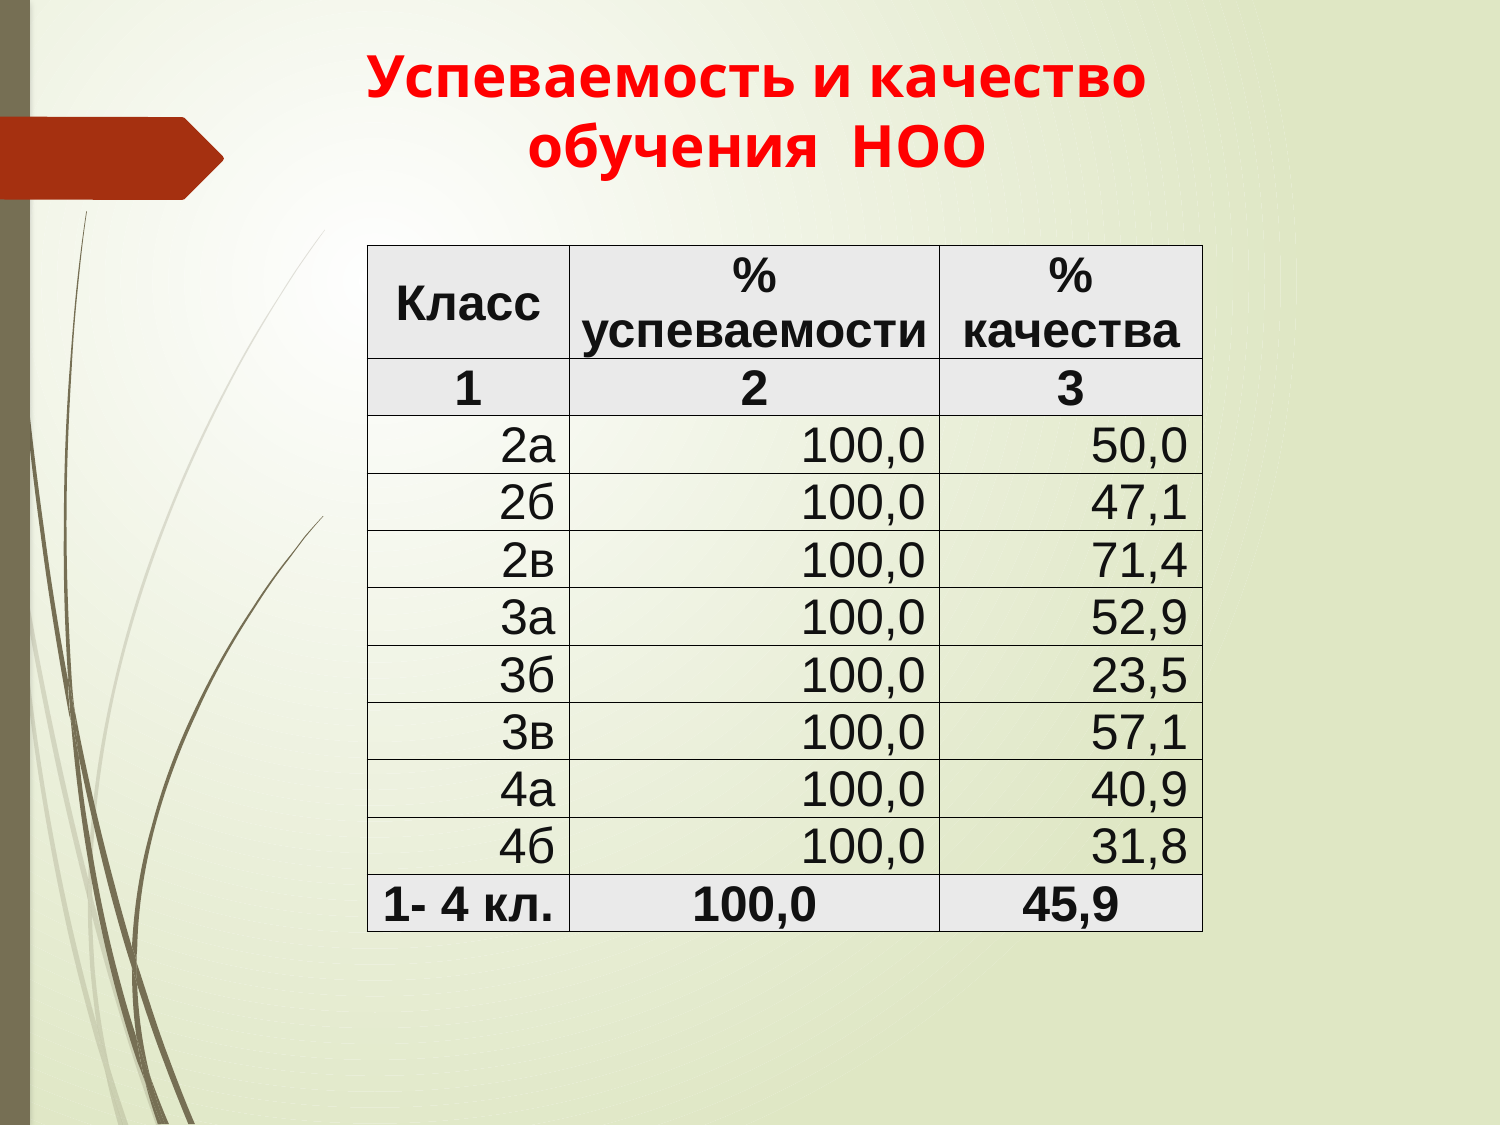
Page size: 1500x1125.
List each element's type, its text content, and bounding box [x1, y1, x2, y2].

table_cell 45,9 [940, 875, 1202, 931]
table_cell 3б [368, 646, 569, 702]
table_cell 40,9 [940, 760, 1202, 817]
table_cell 2 [570, 359, 939, 415]
table_header Класс [368, 246, 569, 358]
table_cell 47,1 [940, 474, 1202, 530]
table_cell 100,0 [570, 416, 939, 473]
table_cell 3а [368, 588, 569, 645]
table_cell 31,8 [940, 818, 1202, 874]
table_cell 100,0 [570, 760, 939, 817]
table_cell 100,0 [570, 531, 939, 587]
table_cell 100,0 [570, 818, 939, 874]
table_cell 100,0 [570, 474, 939, 530]
table_cell 3 [940, 359, 1202, 415]
table_cell 1 [368, 359, 569, 415]
table_cell 2в [368, 531, 569, 587]
table_cell 4а [368, 760, 569, 817]
title Успеваемость и качество обучения НОО [199, 31, 1315, 246]
table_cell 3в [368, 703, 569, 759]
table_cell 100,0 [570, 703, 939, 759]
table_cell 100,0 [570, 875, 939, 931]
table_cell 100,0 [570, 588, 939, 645]
table_cell 57,1 [940, 703, 1202, 759]
table_cell 100,0 [570, 646, 939, 702]
table_cell 50,0 [940, 416, 1202, 473]
table_cell 71,4 [940, 531, 1202, 587]
table_cell 52,9 [940, 588, 1202, 645]
table_cell 23,5 [940, 646, 1202, 702]
table_cell 4б [368, 818, 569, 874]
table_cell 1- 4 кл. [368, 875, 569, 931]
table_cell 2а [368, 416, 569, 473]
table_header % качества [940, 246, 1202, 358]
table_header % успеваемости [570, 246, 939, 358]
table_cell 2б [368, 474, 569, 530]
